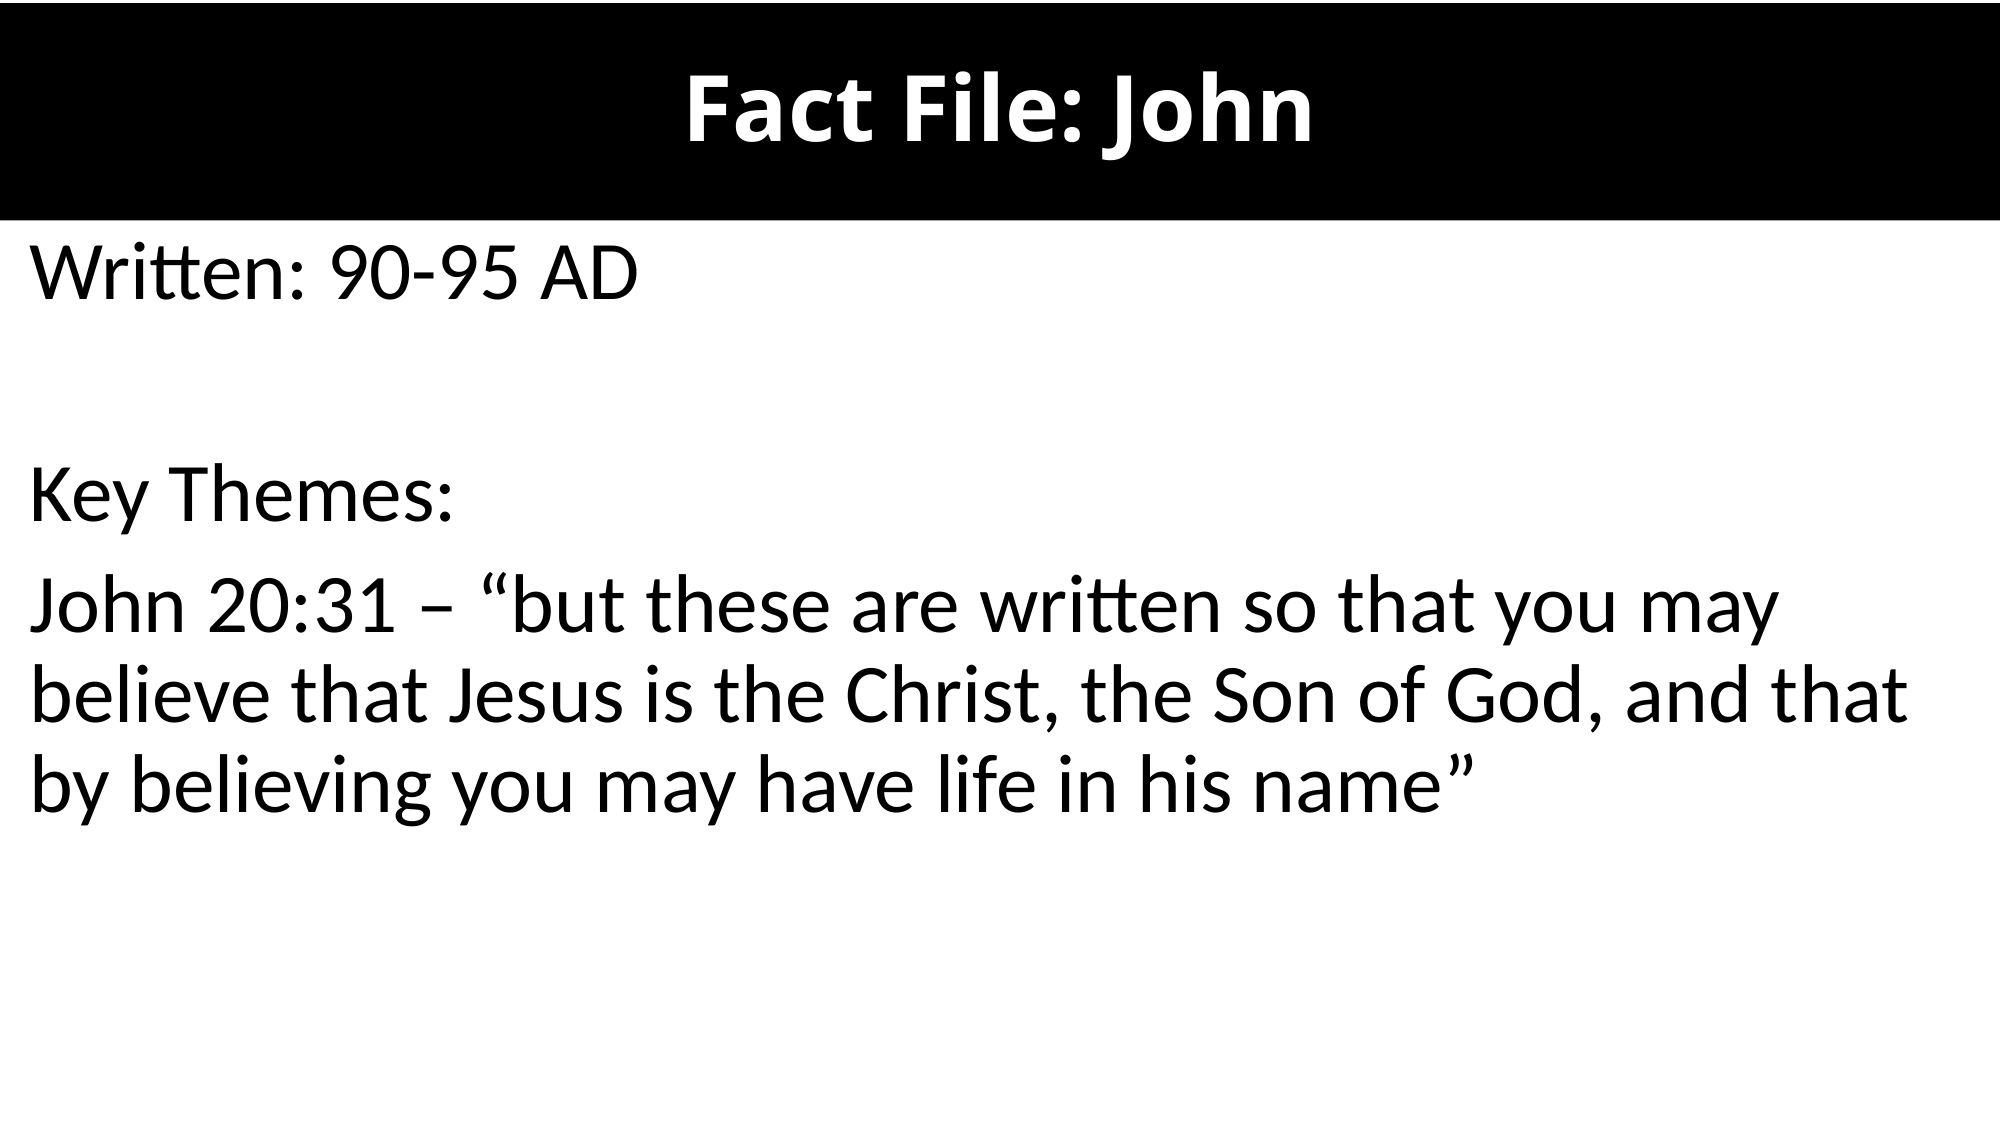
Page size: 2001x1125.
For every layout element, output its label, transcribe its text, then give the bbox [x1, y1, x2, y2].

list Written: 90-95 AD Key Themes: John 20:31 – “but these are written so that you may believe that Jesus is the Christ, the Son of God, and that by believing you may have life in his name” [14, 220, 1986, 1093]
title Fact File: John [0, 3, 2000, 221]
